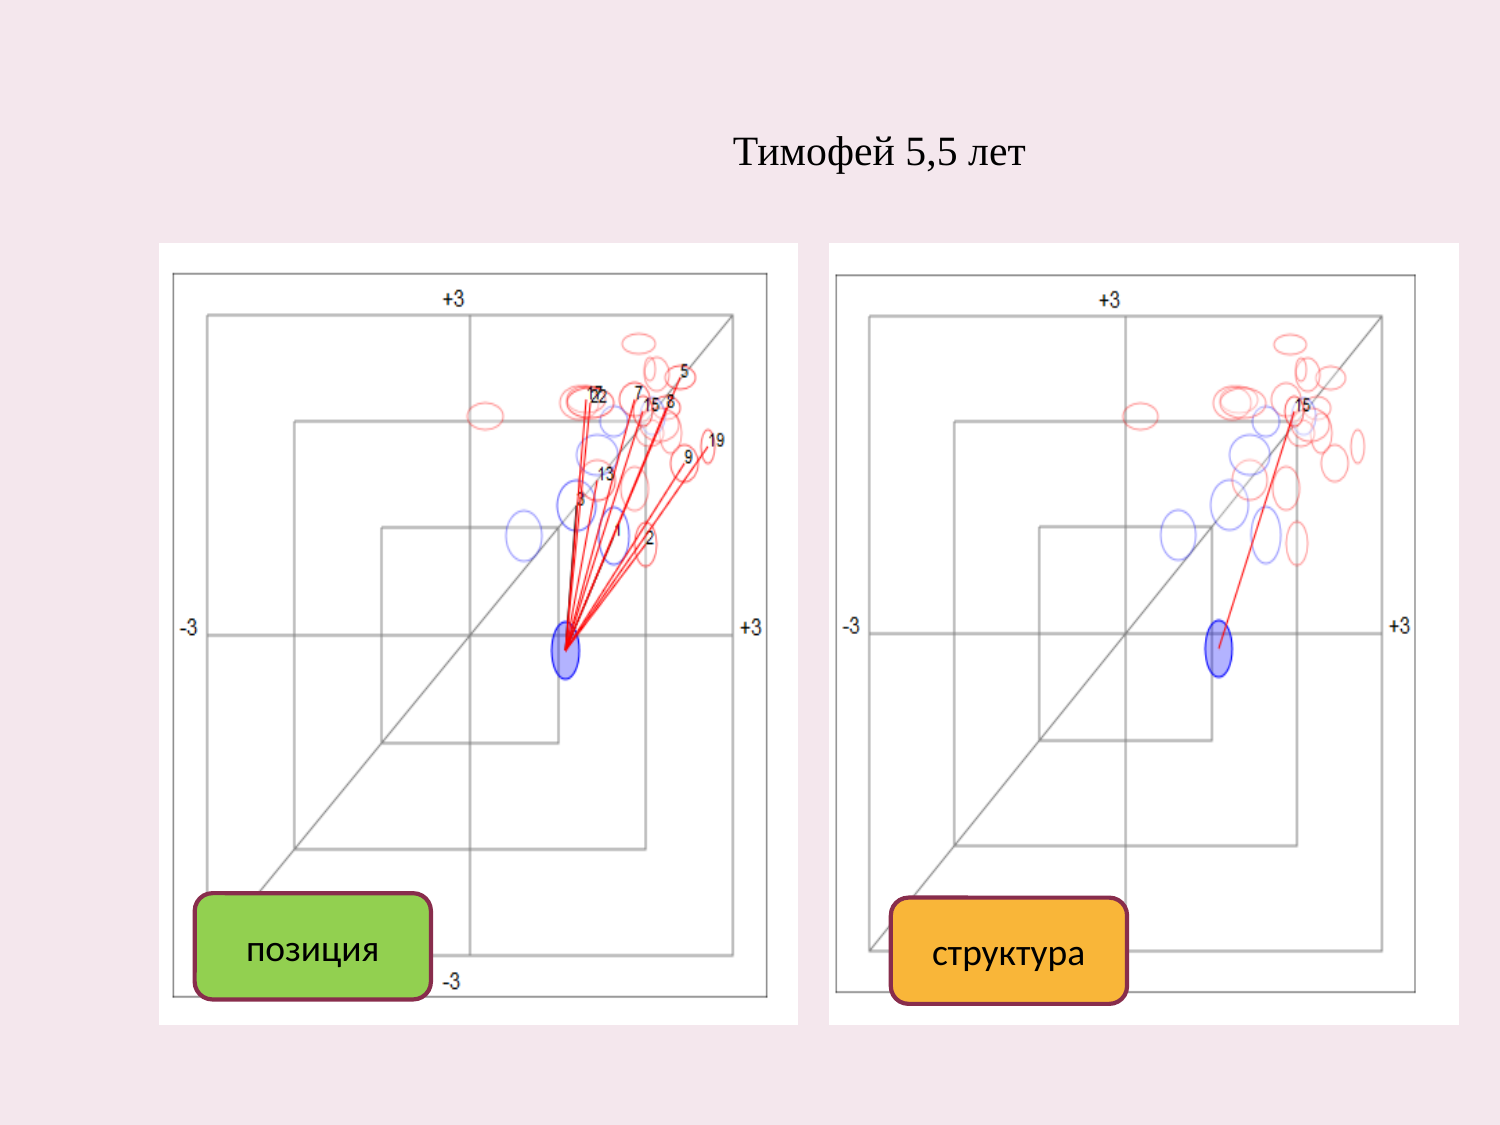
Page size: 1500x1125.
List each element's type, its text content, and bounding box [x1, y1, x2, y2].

picture [159, 243, 798, 1026]
picture [829, 243, 1460, 1026]
title Тимофей 5,5 лет [356, 54, 1403, 244]
